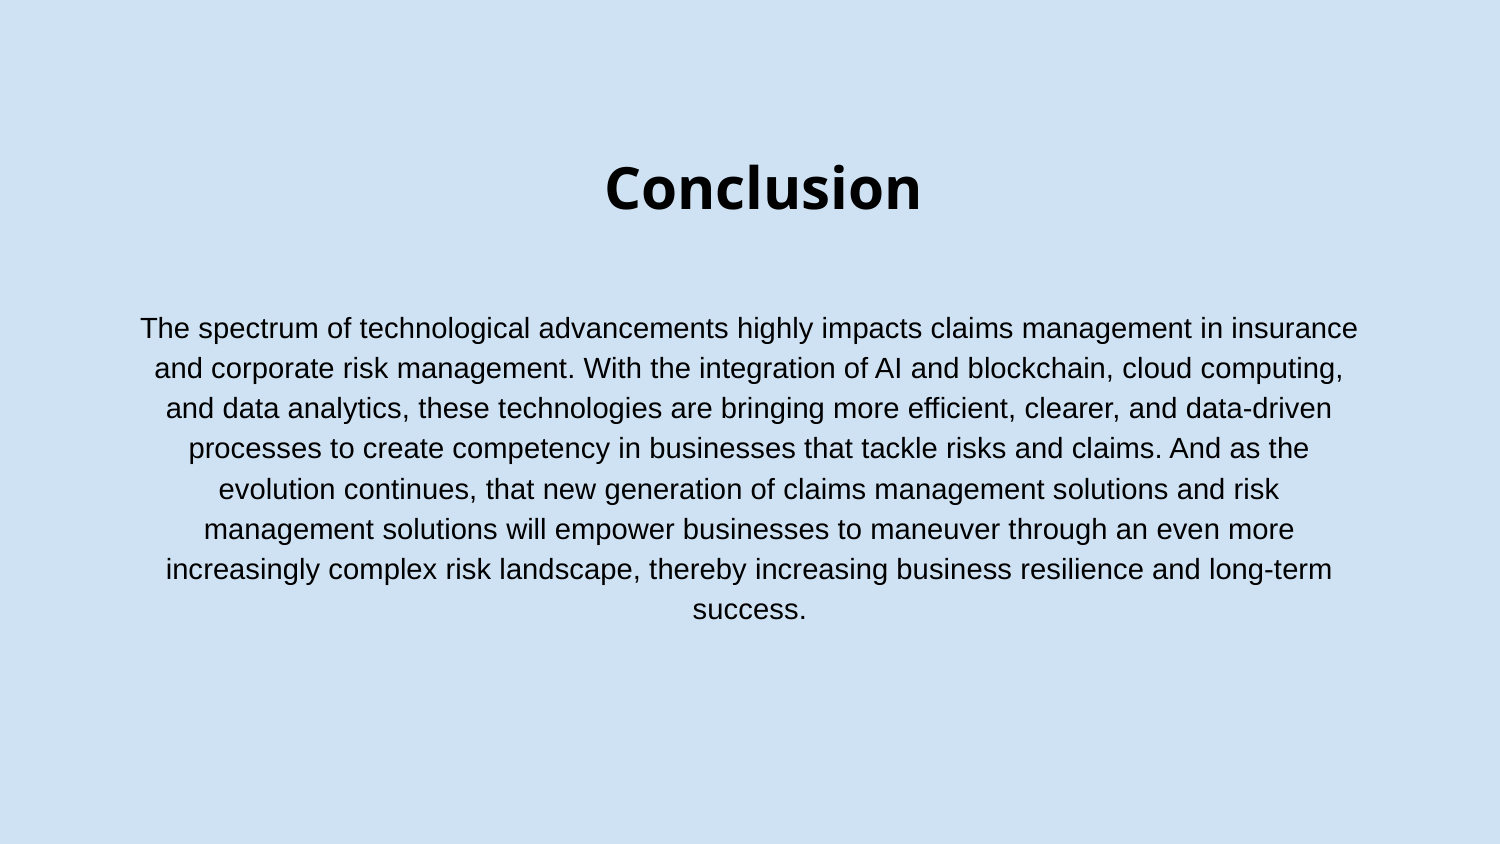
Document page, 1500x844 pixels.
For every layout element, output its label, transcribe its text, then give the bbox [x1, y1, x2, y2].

list The spectrum of technological advancements highly impacts claims management in insurance and corporate risk management. With the integration of AI and blockchain, cloud computing, and data analytics, these technologies are bringing more efficient, clearer, and data-driven processes to create competency in businesses that tackle risks and claims. And as the evolution continues, that new generation of claims management solutions and risk management solutions will empower businesses to maneuver through an even more increasingly complex risk landscape, thereby increasing business resilience and long-term success. [120, 229, 1380, 692]
title Conclusion [128, 125, 1399, 278]
